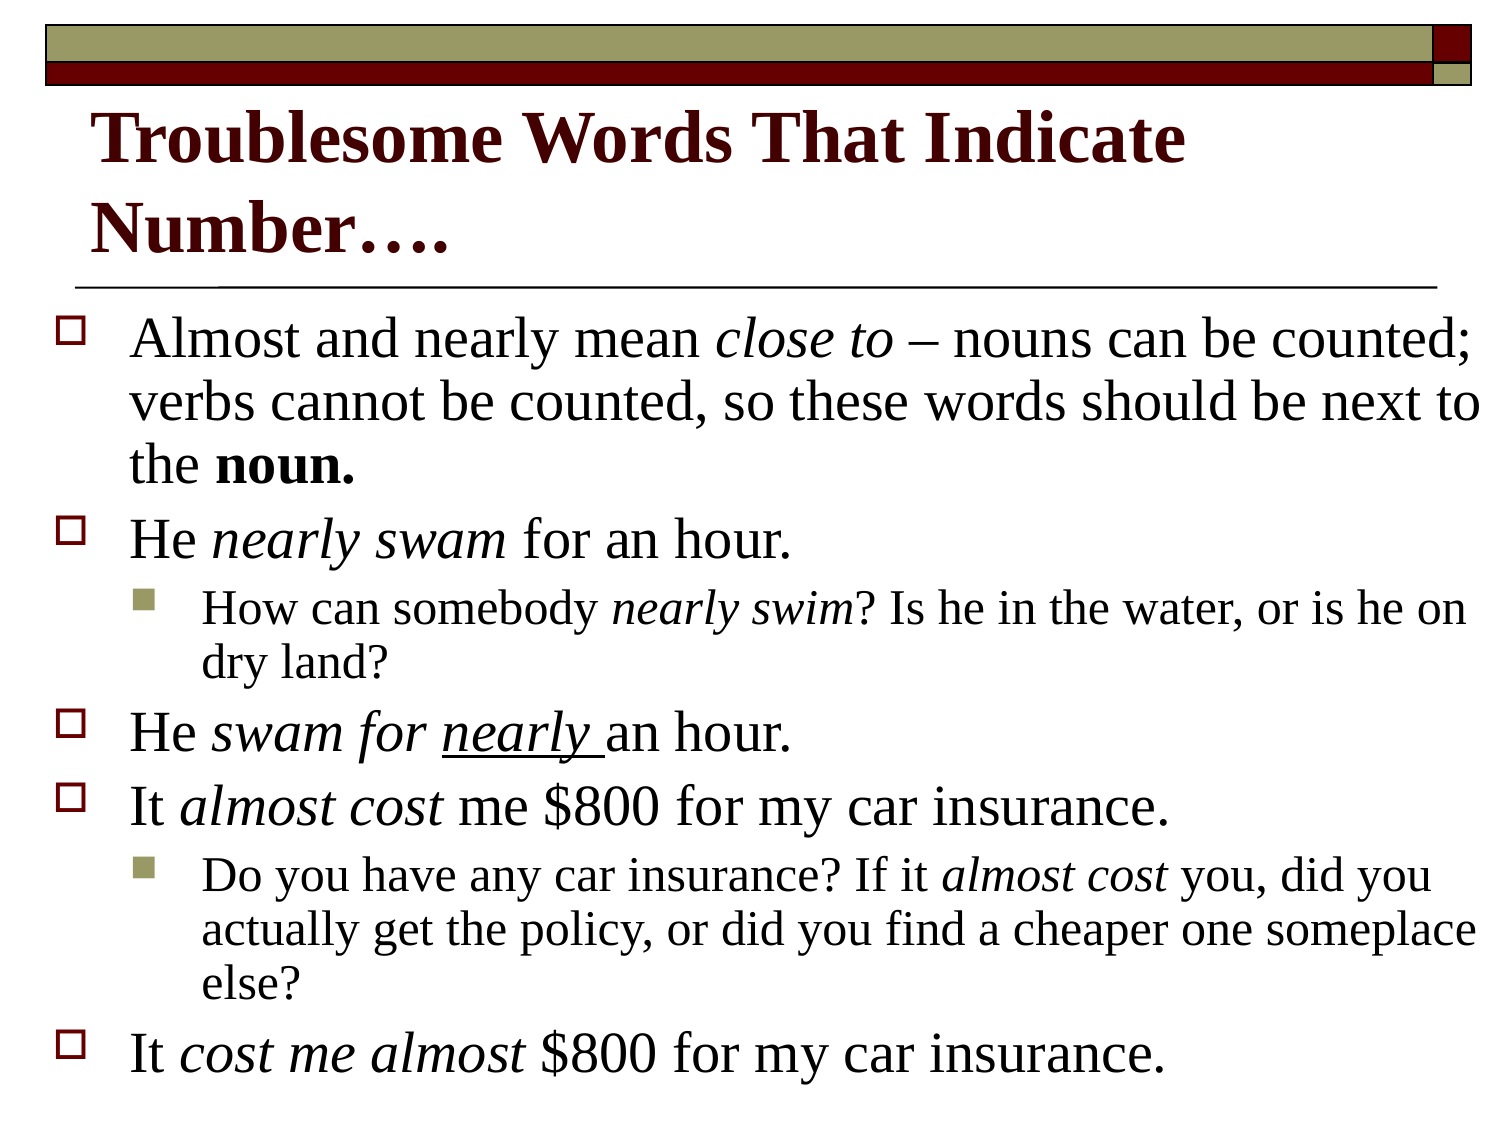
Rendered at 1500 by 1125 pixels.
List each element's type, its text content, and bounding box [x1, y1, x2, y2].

list Almost and nearly mean close to – nouns can be counted; verbs cannot be counted, so these words should be next to the noun. He nearly swam for an hour. How can somebody nearly swim? Is he in the water, or is he on dry land? He swam for nearly an hour. It almost cost me $800 for my car insurance. Do you have any car insurance? If it almost cost you, did you actually get the policy, or did you find a cheaper one someplace else? It cost me almost $800 for my car insurance. [37, 299, 1500, 1125]
title Troublesome Words That Indicate Number…. [74, 74, 1476, 276]
